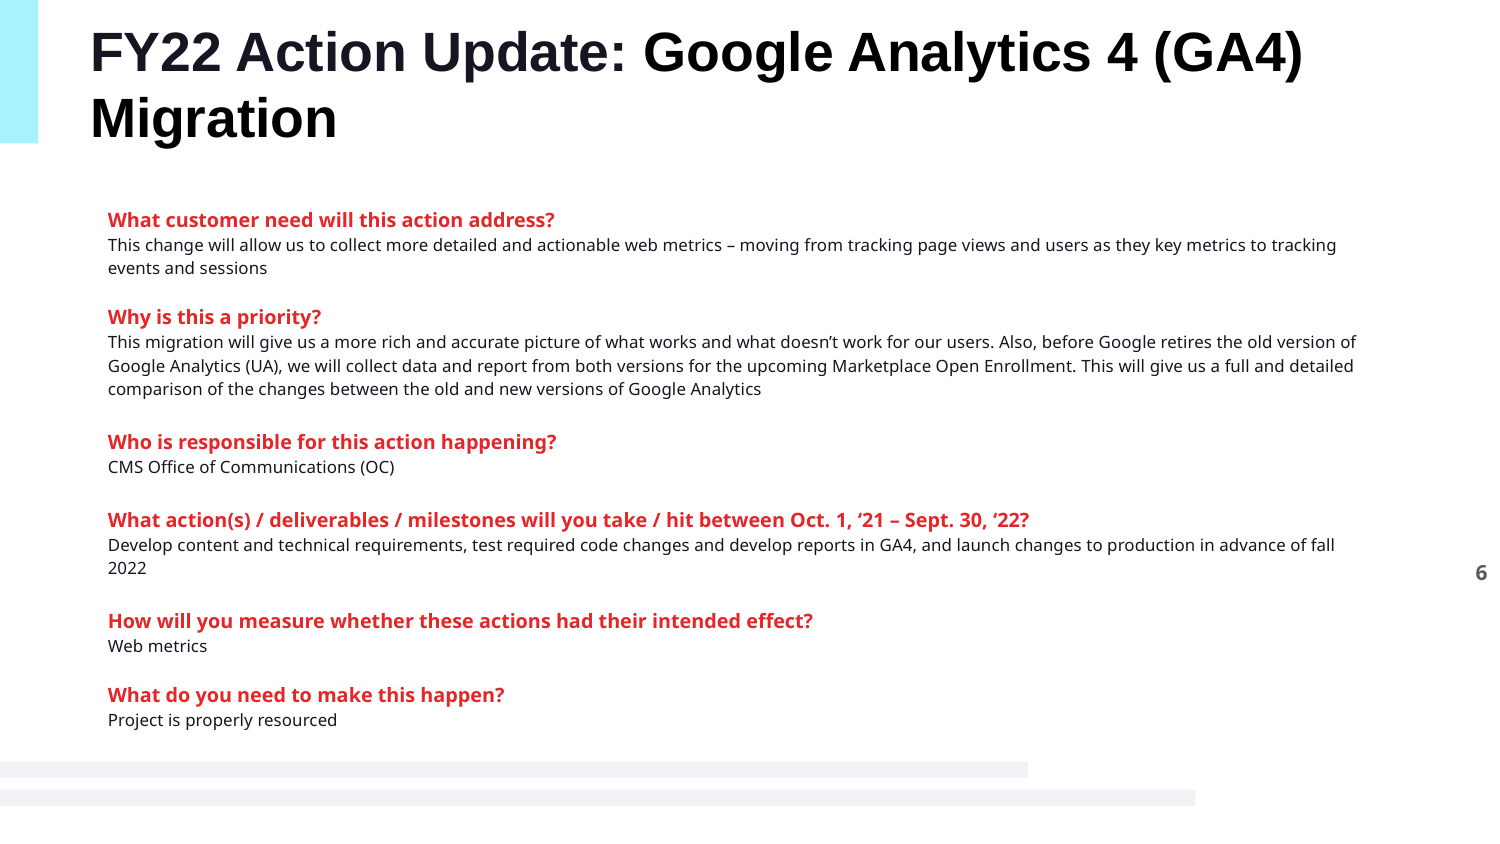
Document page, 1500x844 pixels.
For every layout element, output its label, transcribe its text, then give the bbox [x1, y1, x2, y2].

list What customer need will this action address? This change will allow us to collect more detailed and actionable web metrics – moving from tracking page views and users as they key metrics to tracking events and sessions Why is this a priority? This migration will give us a more rich and accurate picture of what works and what doesn’t work for our users. Also, before Google retires the old version of Google Analytics (UA), we will collect data and report from both versions for the upcoming Marketplace Open Enrollment. This will give us a full and detailed comparison of the changes between the old and new versions of Google Analytics Who is responsible for this action happening? CMS Office of Communications (OC) What action(s) / deliverables / milestones will you take / hit between Oct. 1, ‘21 – Sept. 30, ‘22? Develop content and technical requirements, test required code changes and develop reports in GA4, and launch changes to production in advance of fall 2022 How will you measure whether these actions had their intended effect? Web metrics What do you need to make this happen? Project is properly resourced [76, 189, 1382, 750]
title FY22 Action Update: Google Analytics 4 (GA4) Migration [75, 0, 1449, 149]
slide_number 6 [1397, 541, 1488, 607]
